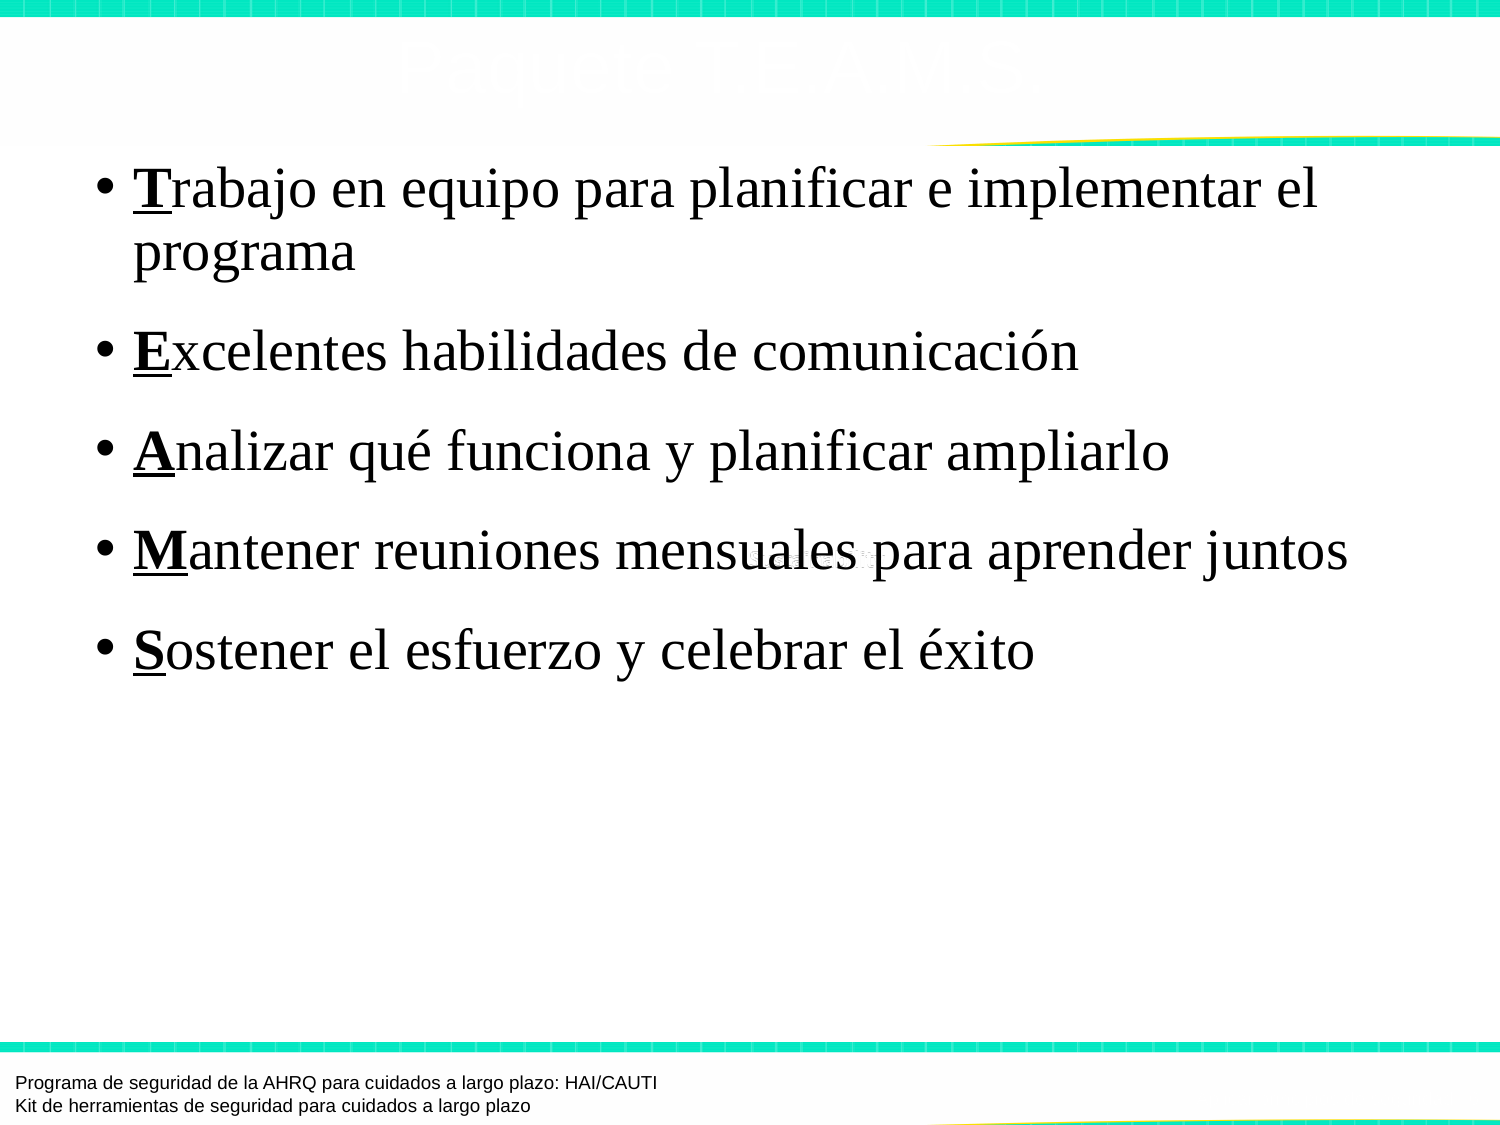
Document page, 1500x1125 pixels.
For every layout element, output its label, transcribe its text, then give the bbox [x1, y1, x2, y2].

picture [0, 1042, 1500, 1125]
slide_number Programa de seguridad de la AHRQ para cuidados a largo plazo: HAI/CAUTI Kit de herramientas de seguridad para cuidados a largo plazo [0, 1062, 717, 1125]
title Paquete T.E.A.M.S. [75, 1, 1369, 138]
list Trabajo en equipo para planificar e implementar el programa Excelentes habilidades de comunicación Analizar qué funciona y planificar ampliarlo Mantener reuniones mensuales para aprender juntos Sostener el esfuerzo y celebrar el éxito [80, 149, 1375, 975]
picture [0, 0, 1500, 146]
